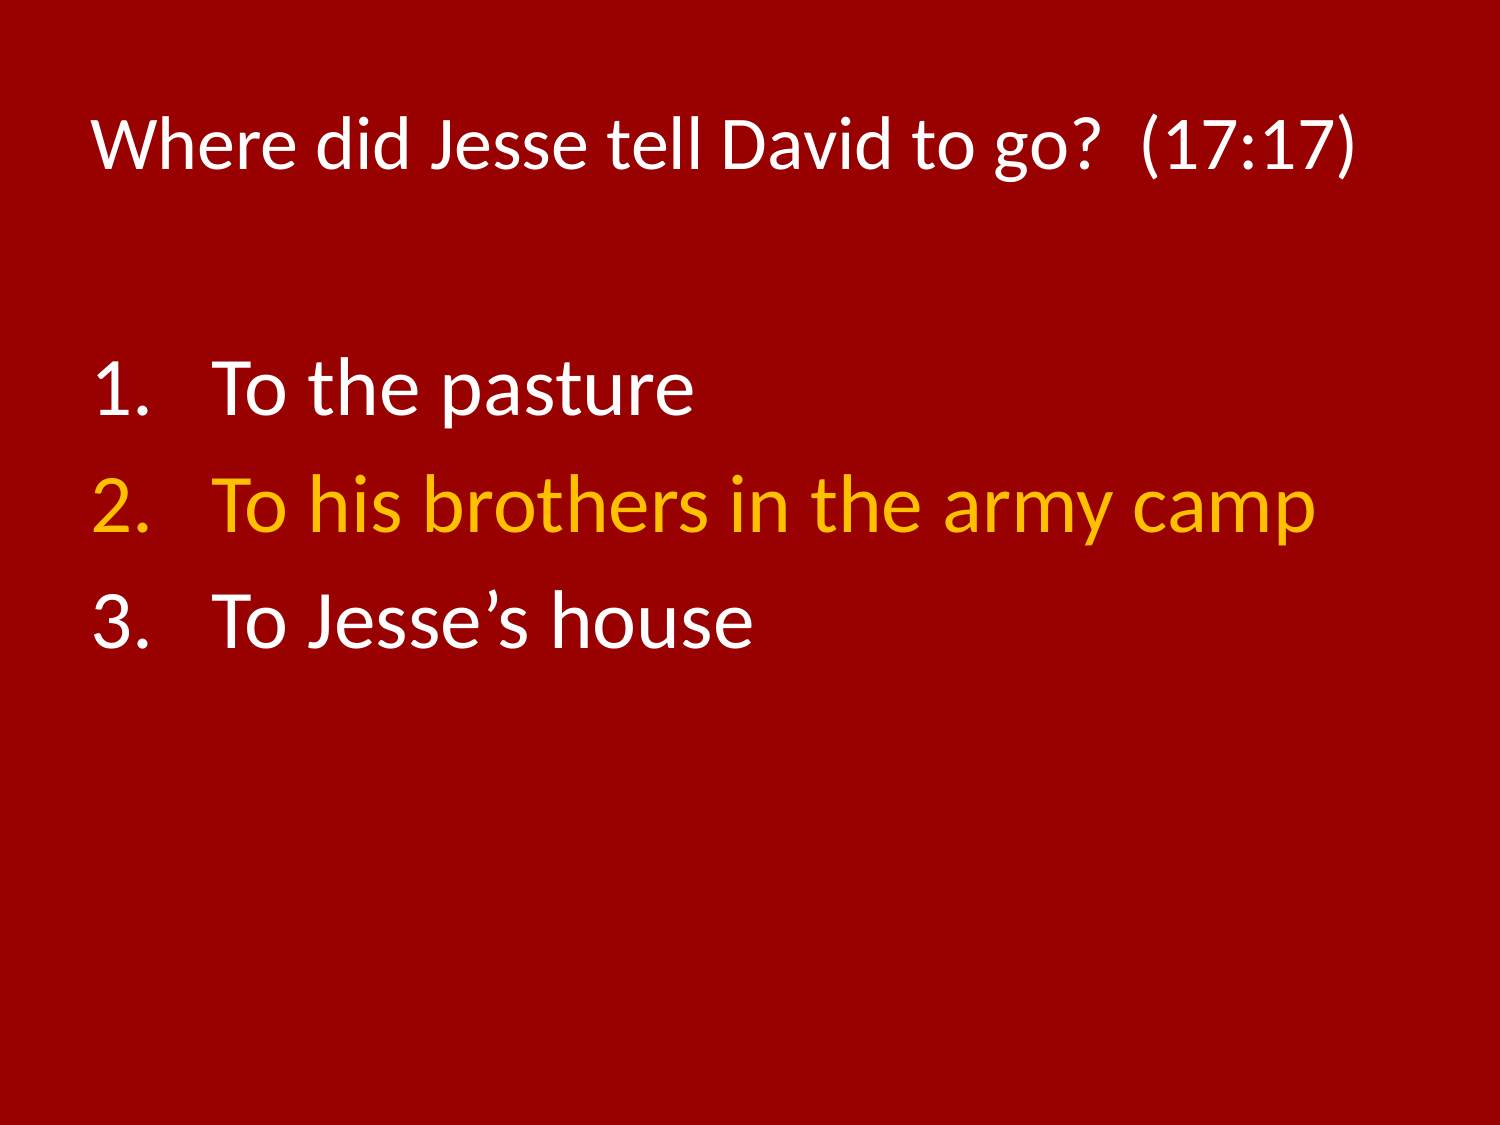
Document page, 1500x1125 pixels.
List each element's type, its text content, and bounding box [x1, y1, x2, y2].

list To the pasture To his brothers in the army camp To Jesse’s house [75, 324, 1425, 1005]
title Where did Jesse tell David to go? (17:17) [75, 45, 1425, 233]
